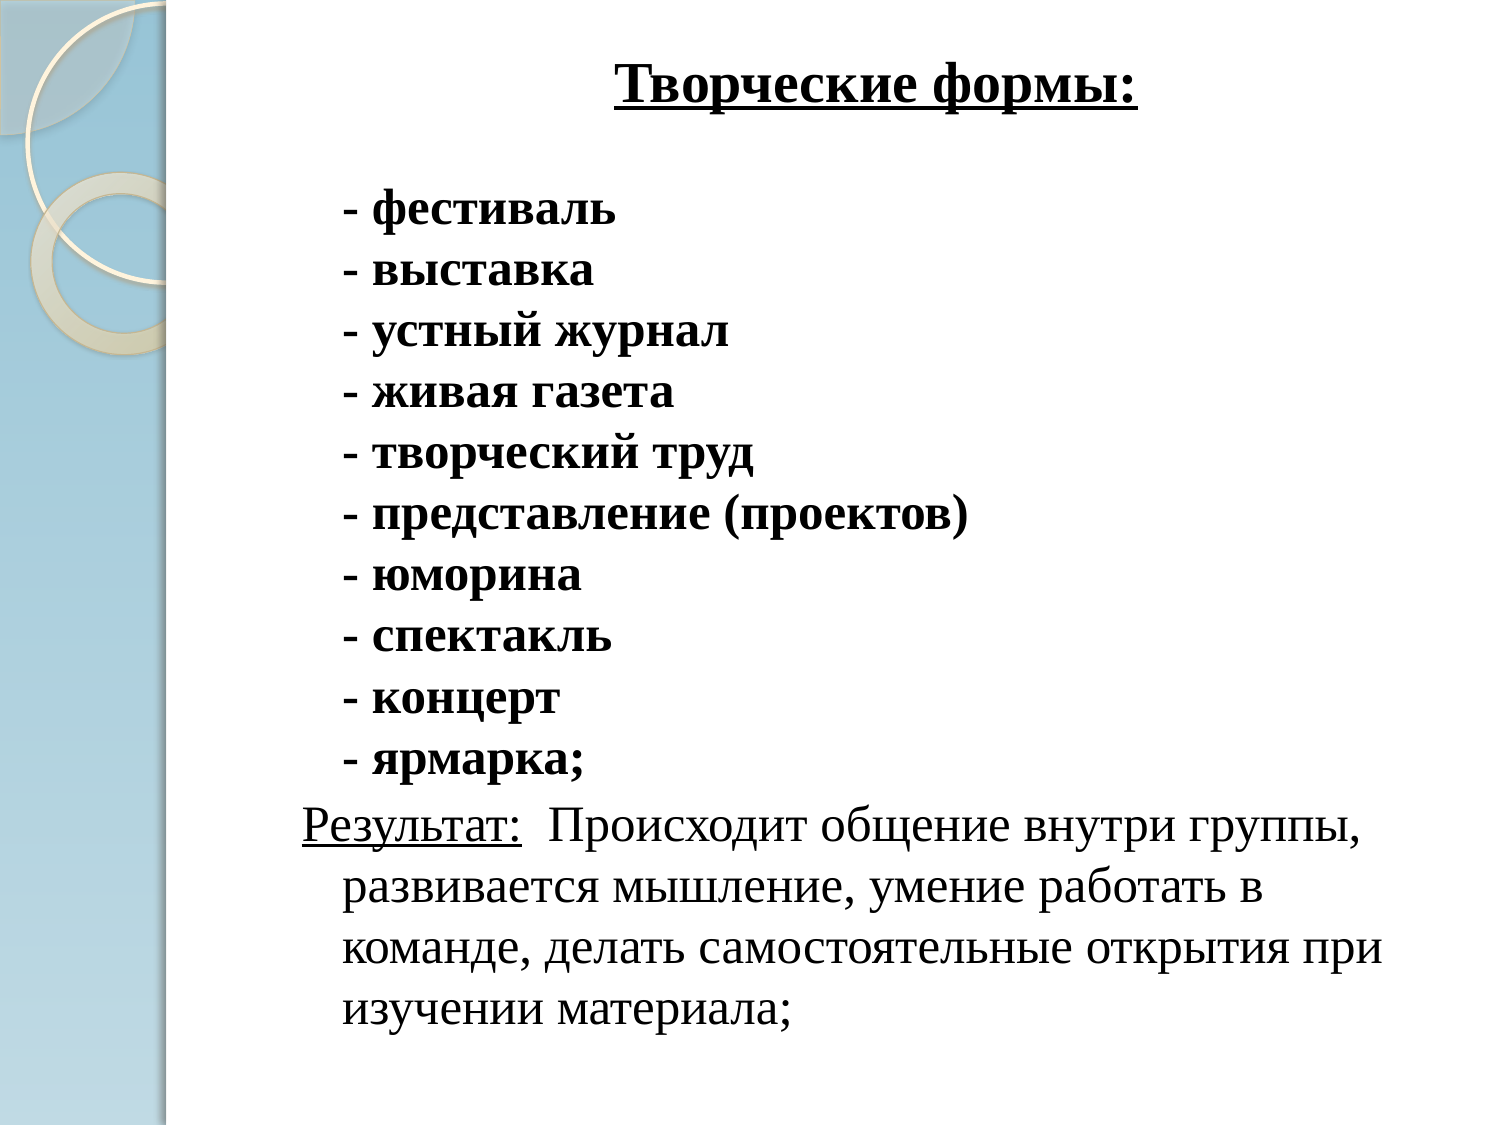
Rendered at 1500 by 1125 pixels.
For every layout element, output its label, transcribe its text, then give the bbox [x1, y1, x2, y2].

list Творческие формы: - фестиваль - выставка - устный журнал - живая газета - творческий труд - представление (проектов) - юморина - спектакль - концерт - ярмарка; Результат: Происходит общение внутри группы, развивается мышление, умение работать в команде, делать самостоятельные открытия при изучении материала; [275, 37, 1466, 1125]
